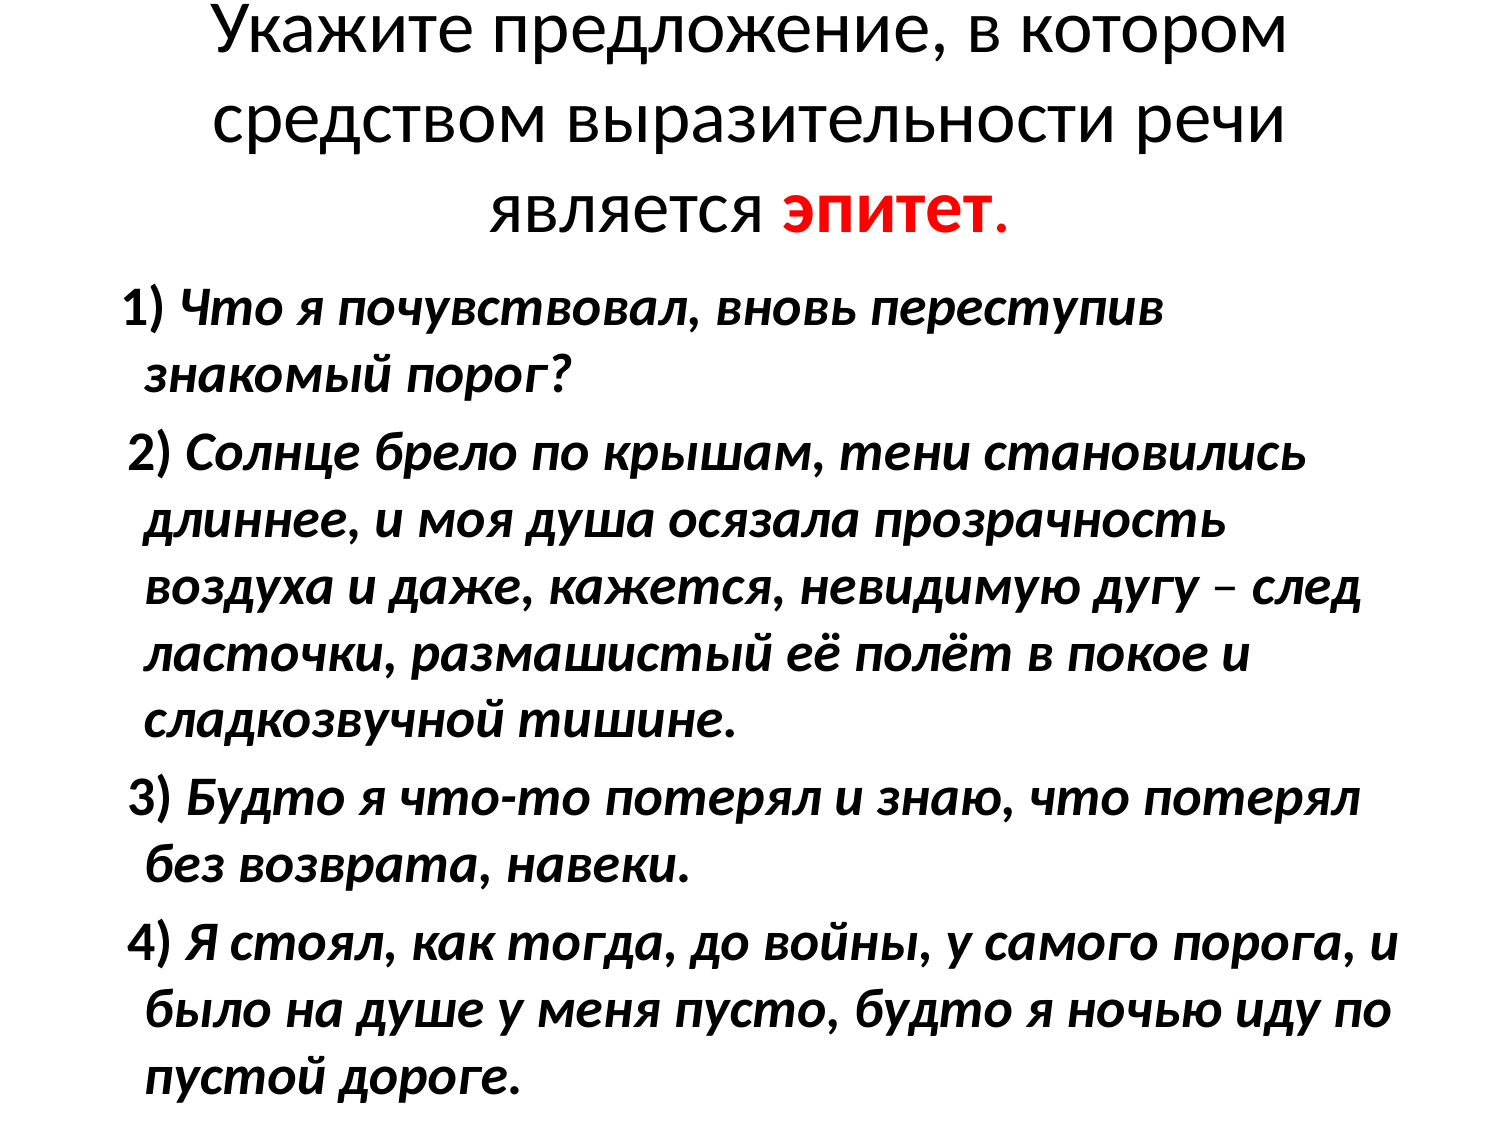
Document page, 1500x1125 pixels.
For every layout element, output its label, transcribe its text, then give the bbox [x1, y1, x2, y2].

title Укажите предложение, в котором средством выразительности речи является эпитет. [75, 82, 1425, 233]
list 1) Что я почувствовал, вновь переступив знакомый порог? 2) Солнце брело по крышам, тени становились длиннее, и моя душа осязала прозрачность воздуха и даже, кажется, невидимую дугу – след ласточки, размашистый её полёт в покое и сладкозвучной тишине. 3) Будто я что-то потерял и знаю, что потерял без возврата, навеки. 4) Я стоял, как тогда, до войны, у самого порога, и было на душе у меня пусто, будто я ночью иду по пустой дороге. [75, 262, 1425, 1125]
